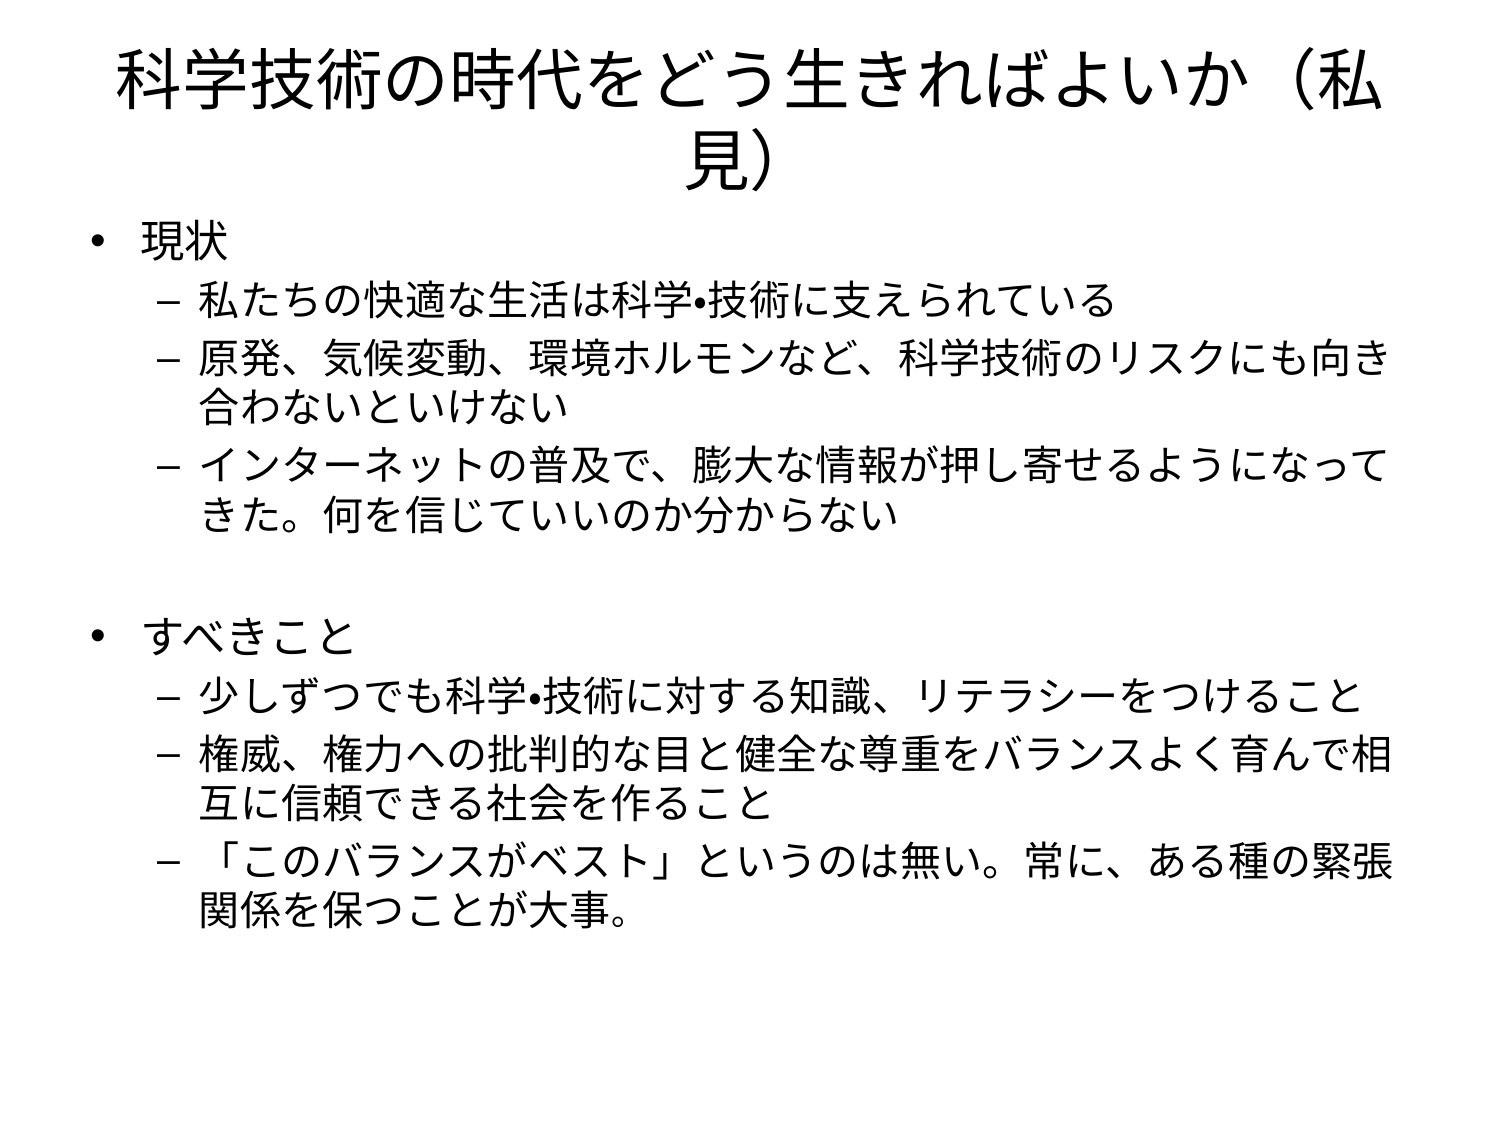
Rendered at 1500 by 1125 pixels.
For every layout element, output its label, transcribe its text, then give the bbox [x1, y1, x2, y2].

list 現状 私たちの快適な生活は科学・技術に支えられている 原発、気候変動、環境ホルモンなど、科学技術のリスクにも向き合わないといけない インターネットの普及で、膨大な情報が押し寄せるようになってきた。何を信じていいのか分からない すべきこと 少しずつでも科学・技術に対する知識、リテラシーをつけること 権威、権力への批判的な目と健全な尊重をバランスよく育んで相互に信頼できる社会を作ること 「このバランスがベスト」というのは無い。常に、ある種の緊張関係を保つことが大事。 [75, 205, 1425, 949]
title 科学技術の時代をどう生きればよいか（私見） [75, 24, 1425, 205]
